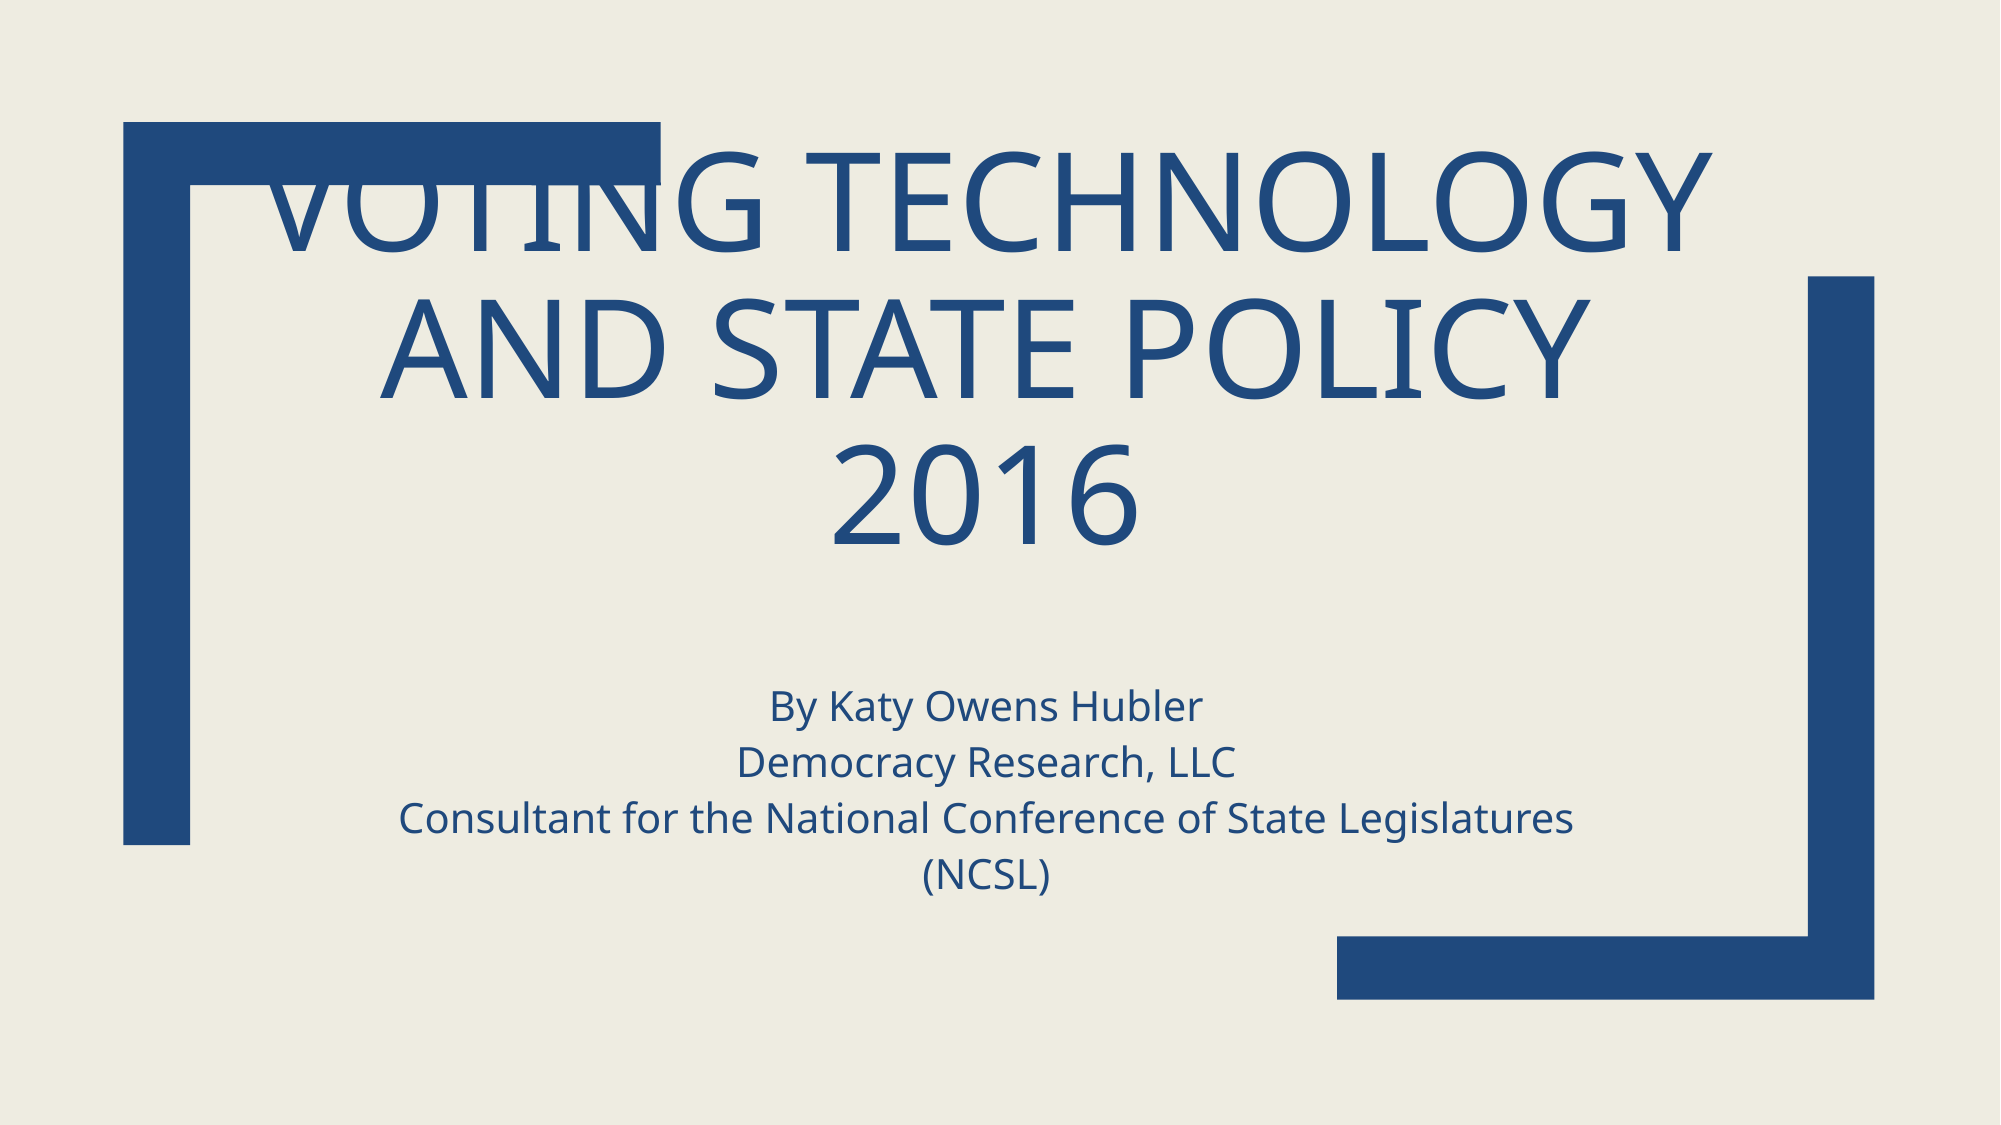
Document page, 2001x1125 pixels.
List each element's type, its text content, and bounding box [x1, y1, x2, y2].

subtitle By Katy Owens Hubler Democracy Research, LLC Consultant for the National Conference of State Legislatures (NCSL) [332, 666, 1640, 845]
title Voting Technology and State Policy 2016 [228, 237, 1745, 582]
